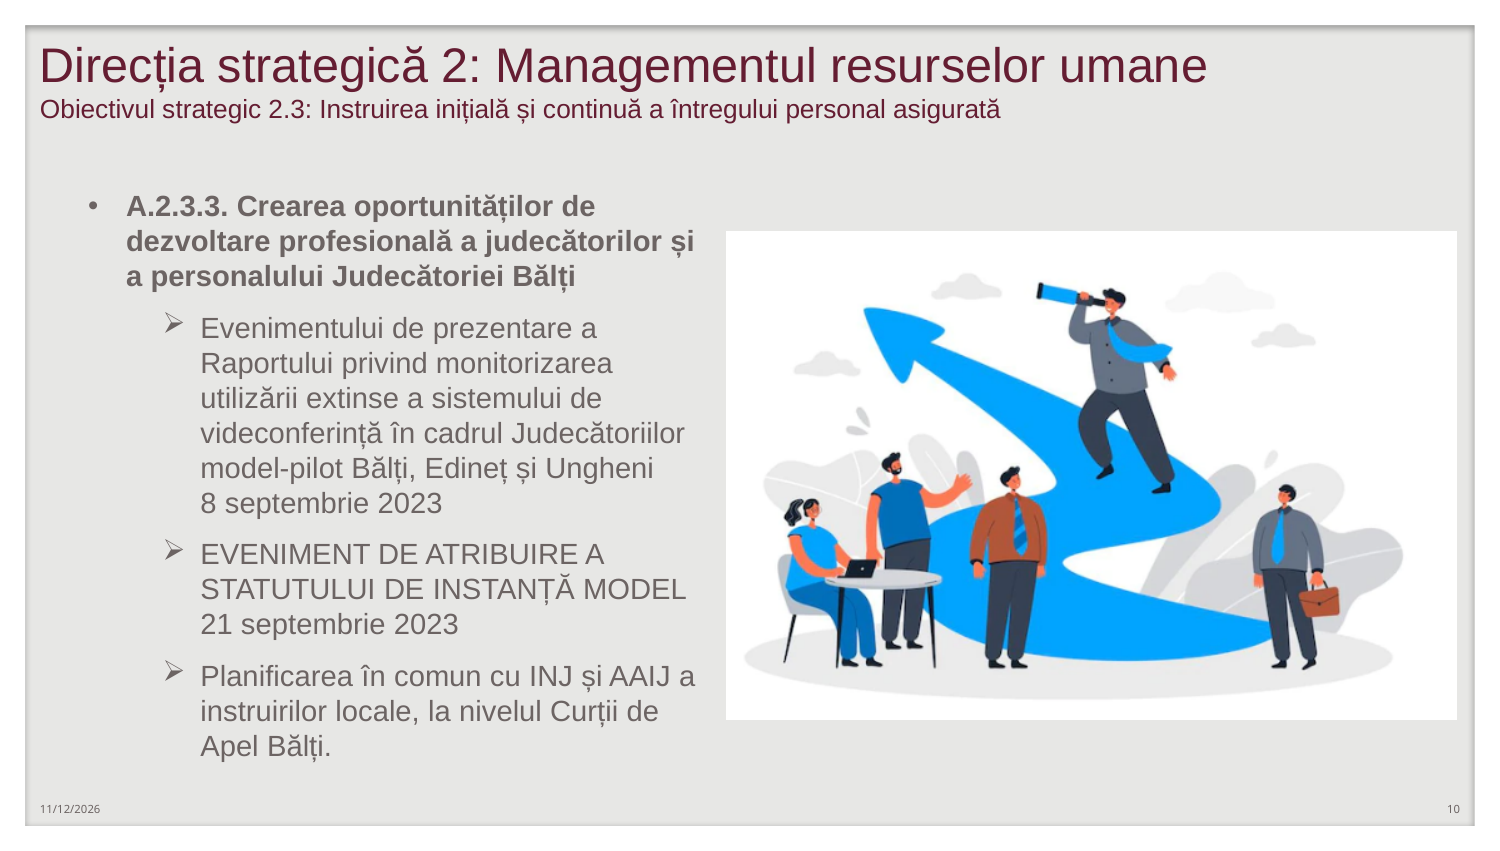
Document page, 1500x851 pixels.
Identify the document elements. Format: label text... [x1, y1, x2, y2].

picture [725, 231, 1457, 720]
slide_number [24, 794, 375, 826]
list A.2.3.3. Crearea oportunităților de dezvoltare profesională a judecătorilor și a personalului Judecătoriei Bălți Evenimentului de prezentare a Raportului privind monitorizarea utilizării extinse a sistemului de videconferință în cadrul Judecătoriilor model-pilot Bălți, Edineț și Ungheni 8 septembrie 2023 EVENIMENT DE ATRIBUIRE A STATUTULUI DE INSTANȚĂ MODEL 21 septembrie 2023 Planificarea în comun cu INJ și AAIJ a instruirilor locale, la nivelul Curții de Apel Bălți. [73, 180, 727, 781]
slide_number 10 [1125, 794, 1475, 826]
title Direcția strategică 2: Managementul resurselor umane Obiectivul strategic 2.3: Instruirea inițială și continuă a întregului personal asigurată [24, 26, 1475, 132]
